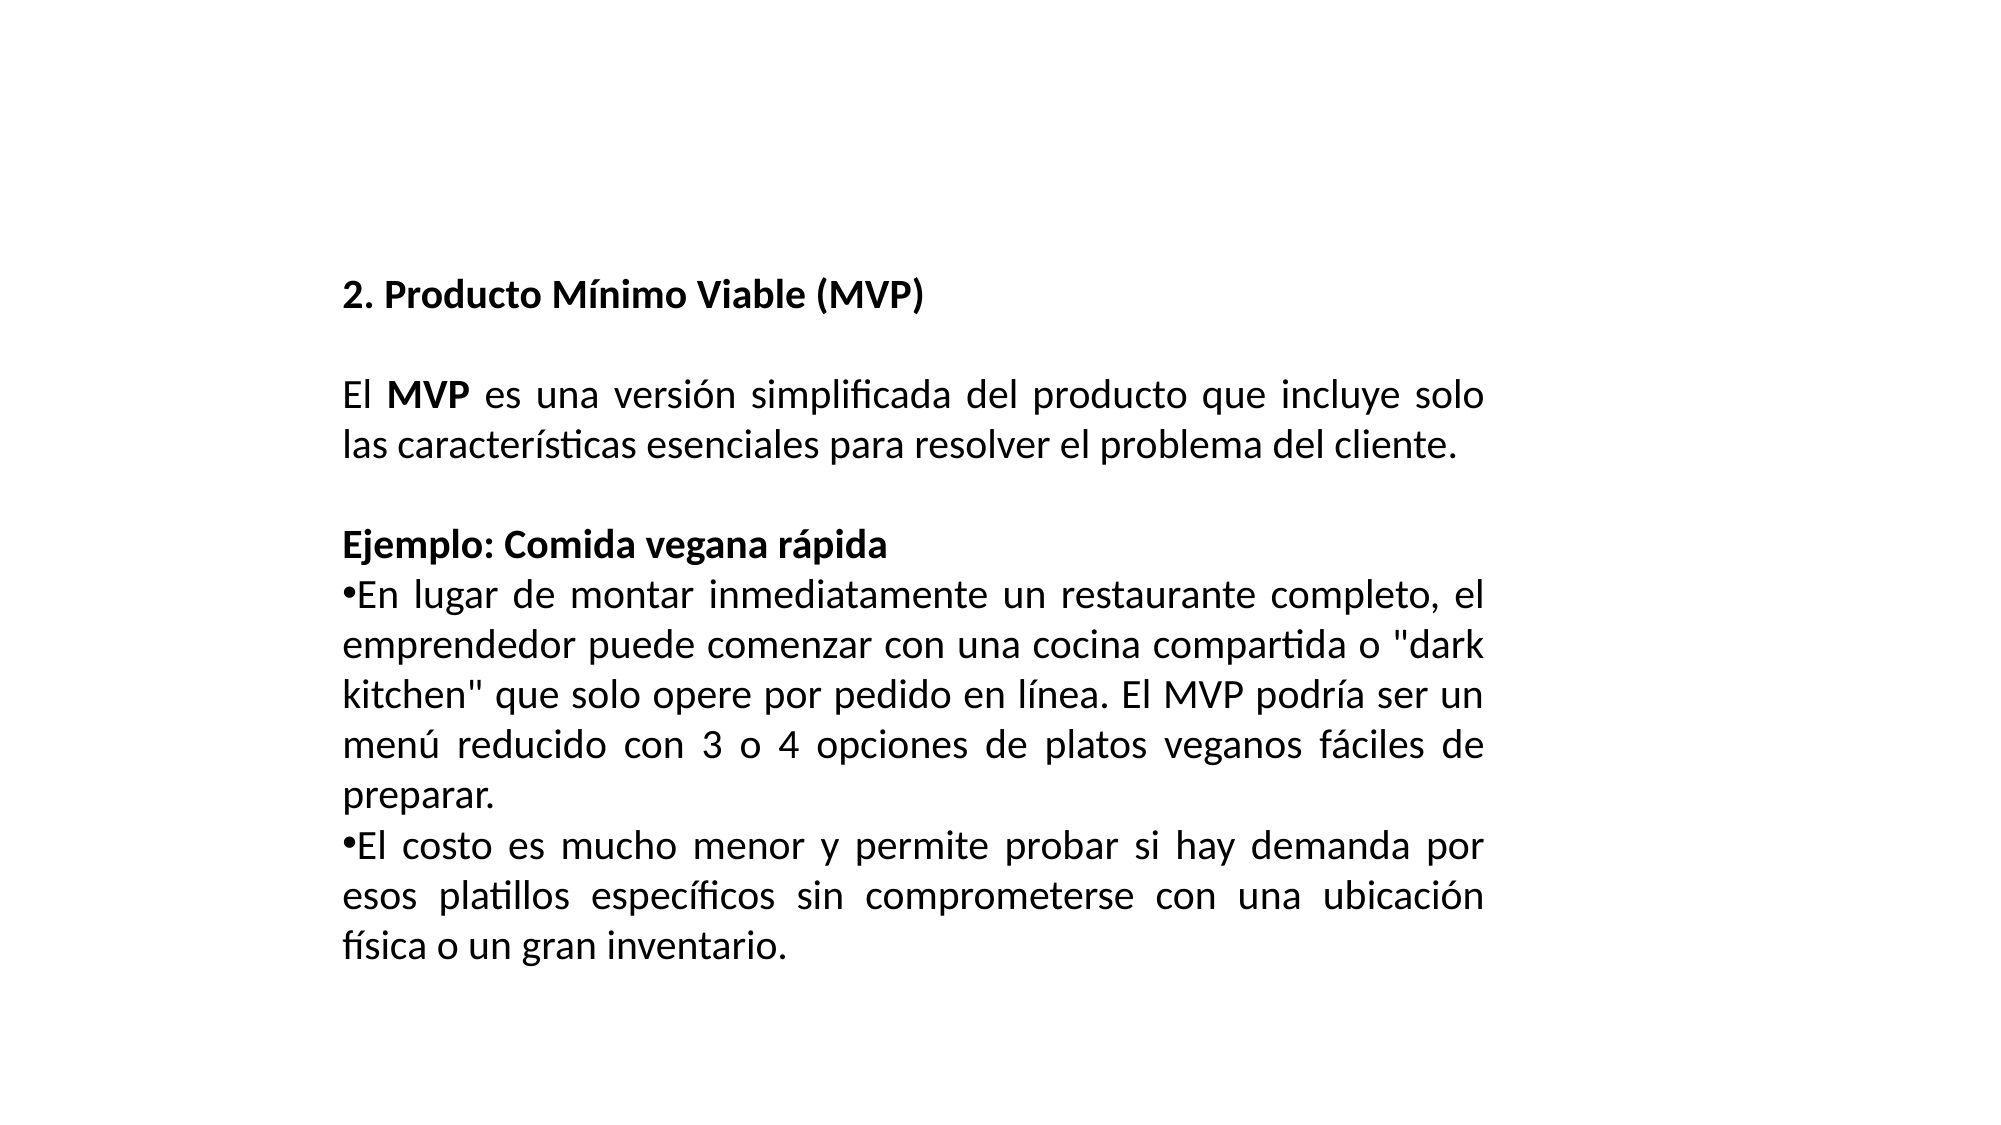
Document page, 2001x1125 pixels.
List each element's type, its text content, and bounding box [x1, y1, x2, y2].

text_box 2. Producto Mínimo Viable (MVP) El MVP es una versión simplificada del producto que incluye solo las características esenciales para resolver el problema del cliente. Ejemplo: Comida vegana rápida En lugar de montar inmediatamente un restaurante completo, el emprendedor puede comenzar con una cocina compartida o "dark kitchen" que solo opere por pedido en línea. El MVP podría ser un menú reducido con 3 o 4 opciones de platos veganos fáciles de preparar. El costo es mucho menor y permite probar si hay demanda por esos platillos específicos sin comprometerse con una ubicación física o un gran inventario. [327, 259, 1500, 975]
